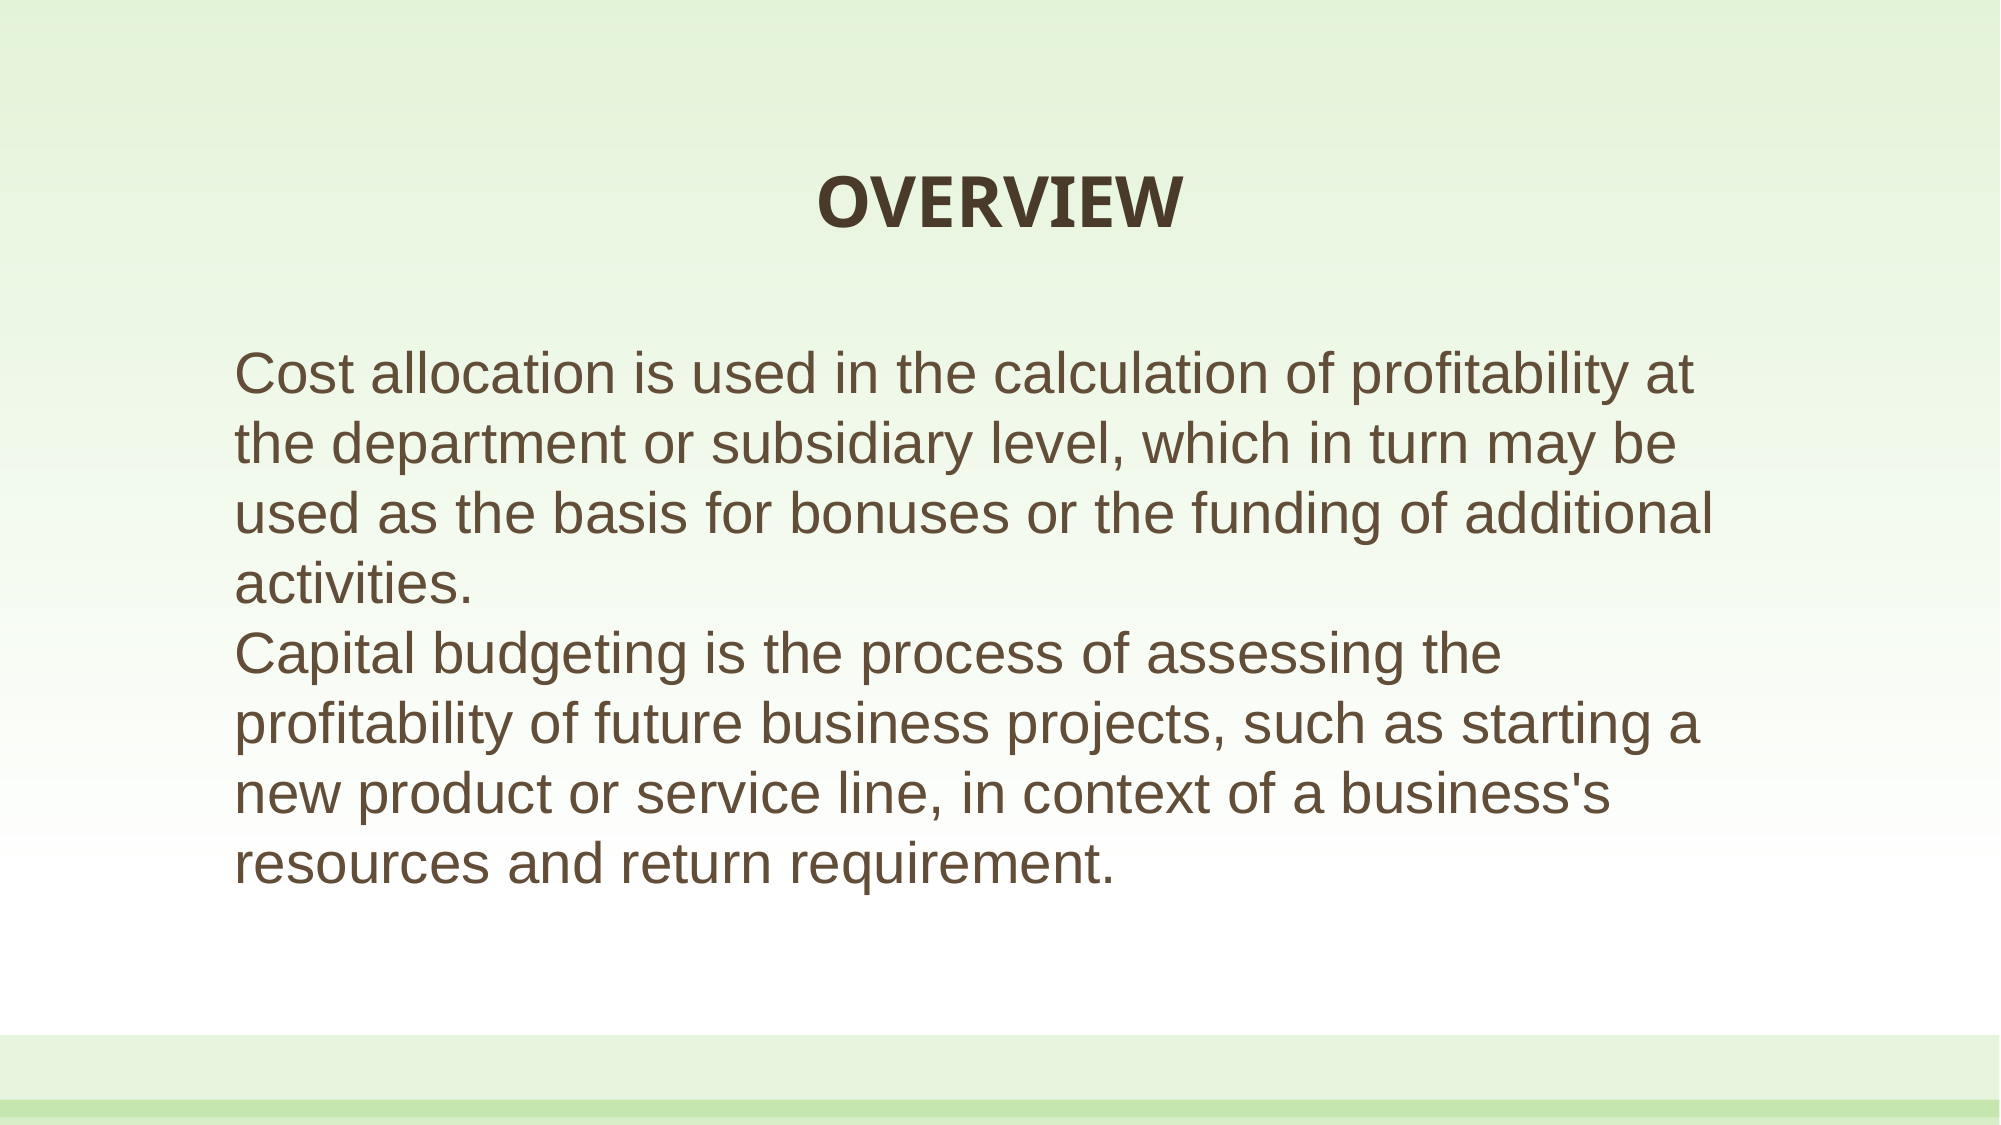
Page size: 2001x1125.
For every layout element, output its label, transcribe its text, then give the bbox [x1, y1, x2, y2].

title OVERVIEW [219, 71, 1780, 251]
text_box Cost allocation is used in the calculation of profitability at the department or subsidiary level, which in turn may be used as the basis for bonuses or the funding of additional activities. Capital budgeting is the process of assessing the profitability of future business projects, such as starting a new product or service line, in context of a business's resources and return requirement. [219, 327, 1807, 903]
